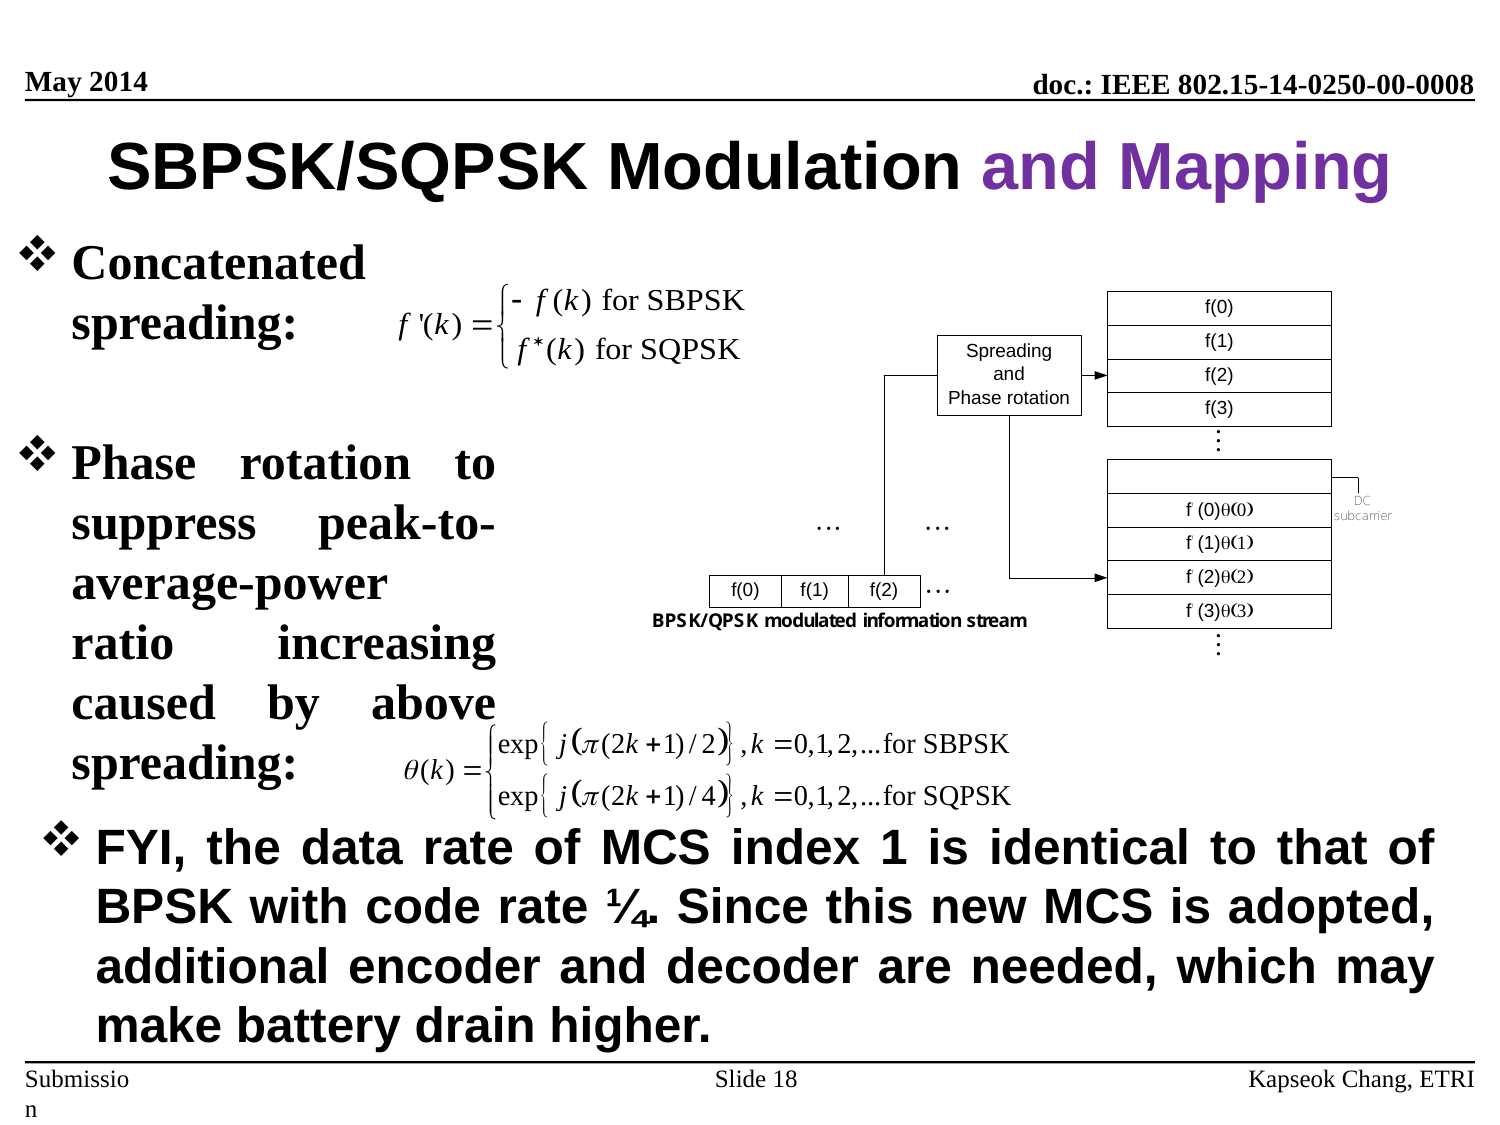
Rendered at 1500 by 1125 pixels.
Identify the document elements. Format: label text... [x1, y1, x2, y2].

list Concatenated spreading: Phase rotation to suppress peak-to-average-power ratio increasing caused by above spreading: [0, 221, 512, 808]
picture [649, 289, 1394, 664]
slide_number Slide 18 [711, 1063, 801, 1093]
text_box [387, 278, 752, 376]
text_box FYI, the data rate of MCS index 1 is identical to that of BPSK with code rate ¼. Since this new MCS is adopted, additional encoder and decoder are needed, which may make battery drain higher. [24, 807, 1450, 1063]
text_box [399, 719, 1024, 826]
title SBPSK/SQPSK Modulation and Mapping [24, 99, 1476, 226]
